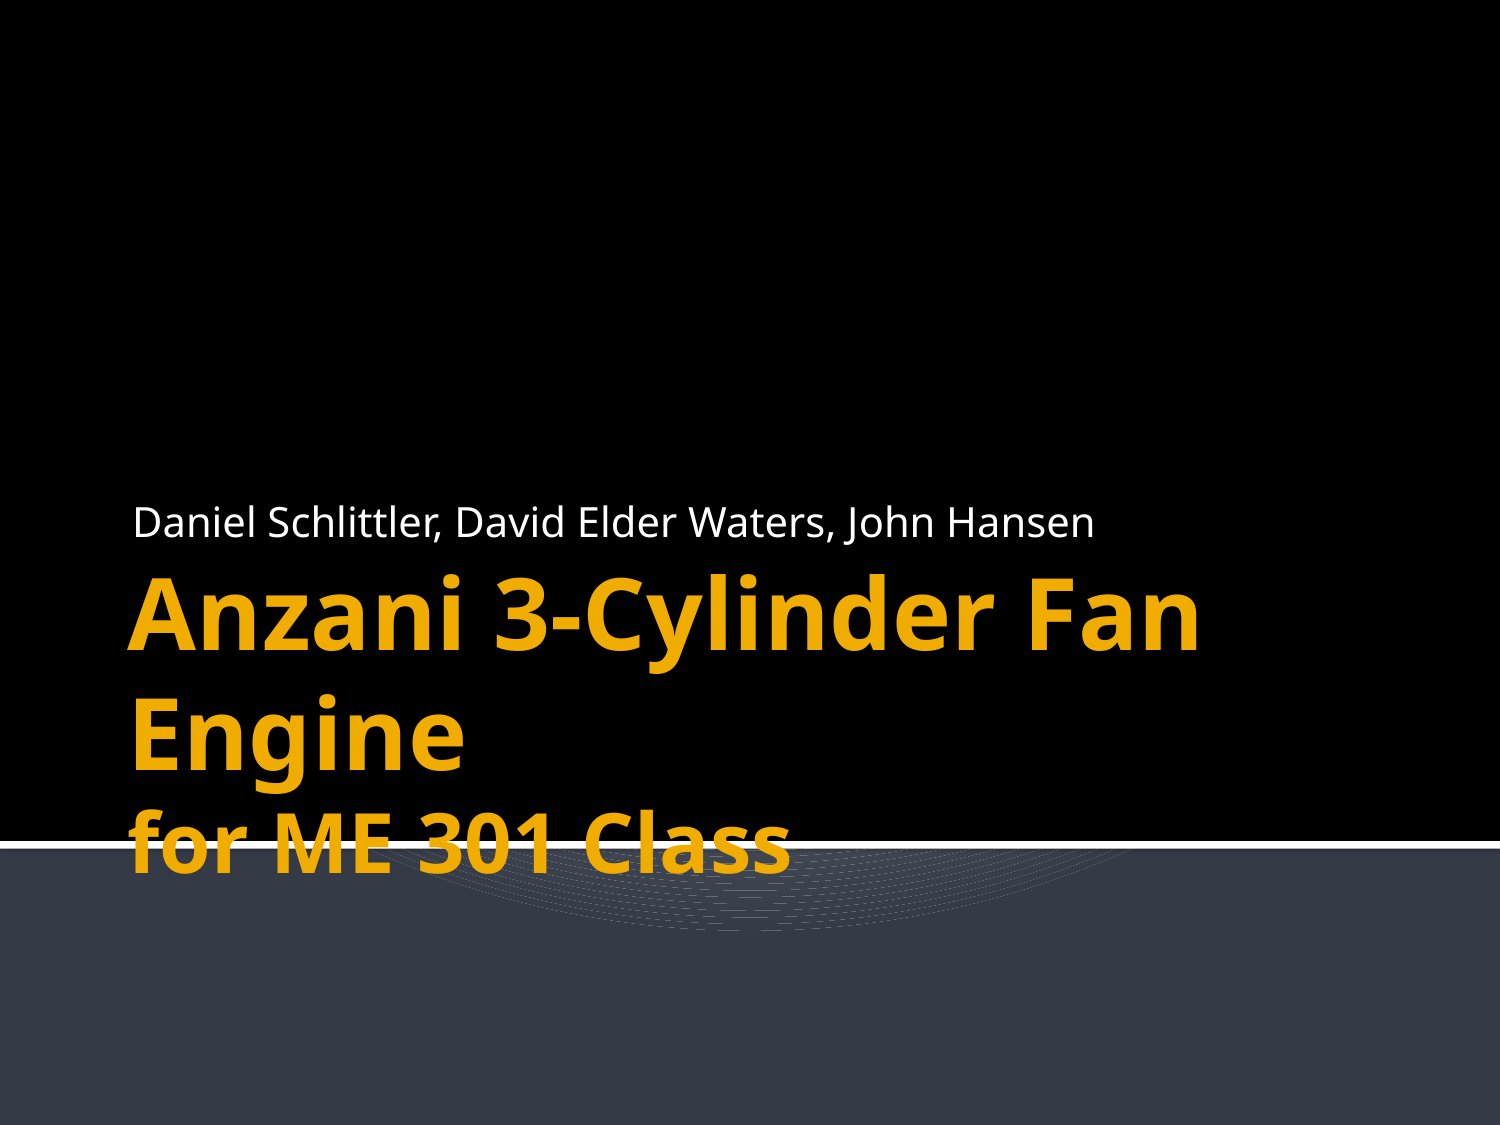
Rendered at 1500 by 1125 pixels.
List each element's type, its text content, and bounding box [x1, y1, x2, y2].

subtitle Daniel Schlittler, David Elder Waters, John Hansen [112, 299, 1438, 546]
title Anzani 3-Cylinder Fan Engine for ME 301 Class [112, 550, 1438, 825]
